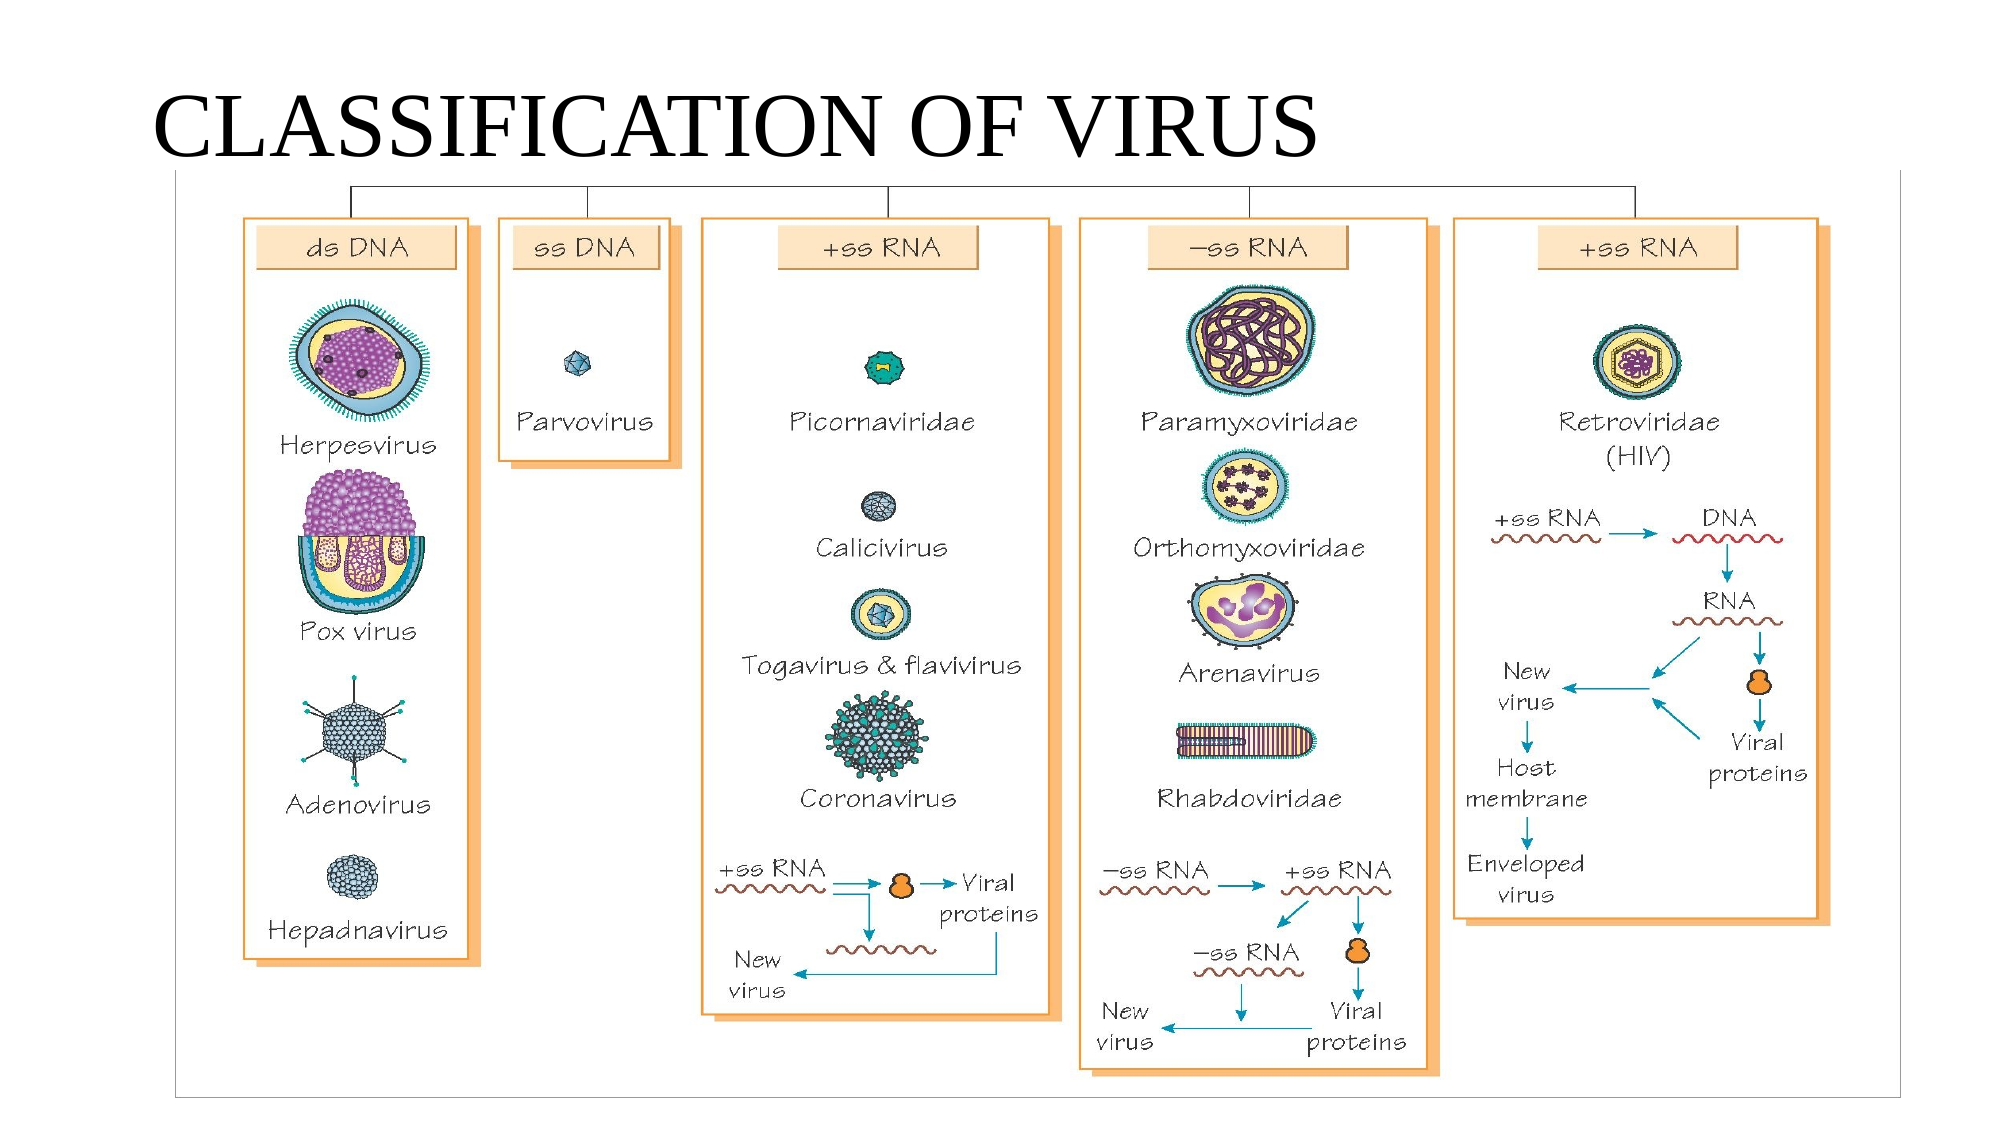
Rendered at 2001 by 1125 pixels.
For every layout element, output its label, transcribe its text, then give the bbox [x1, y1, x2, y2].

title CLASSIFICATION OF VIRUS [137, 27, 1863, 227]
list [168, 170, 1927, 1098]
